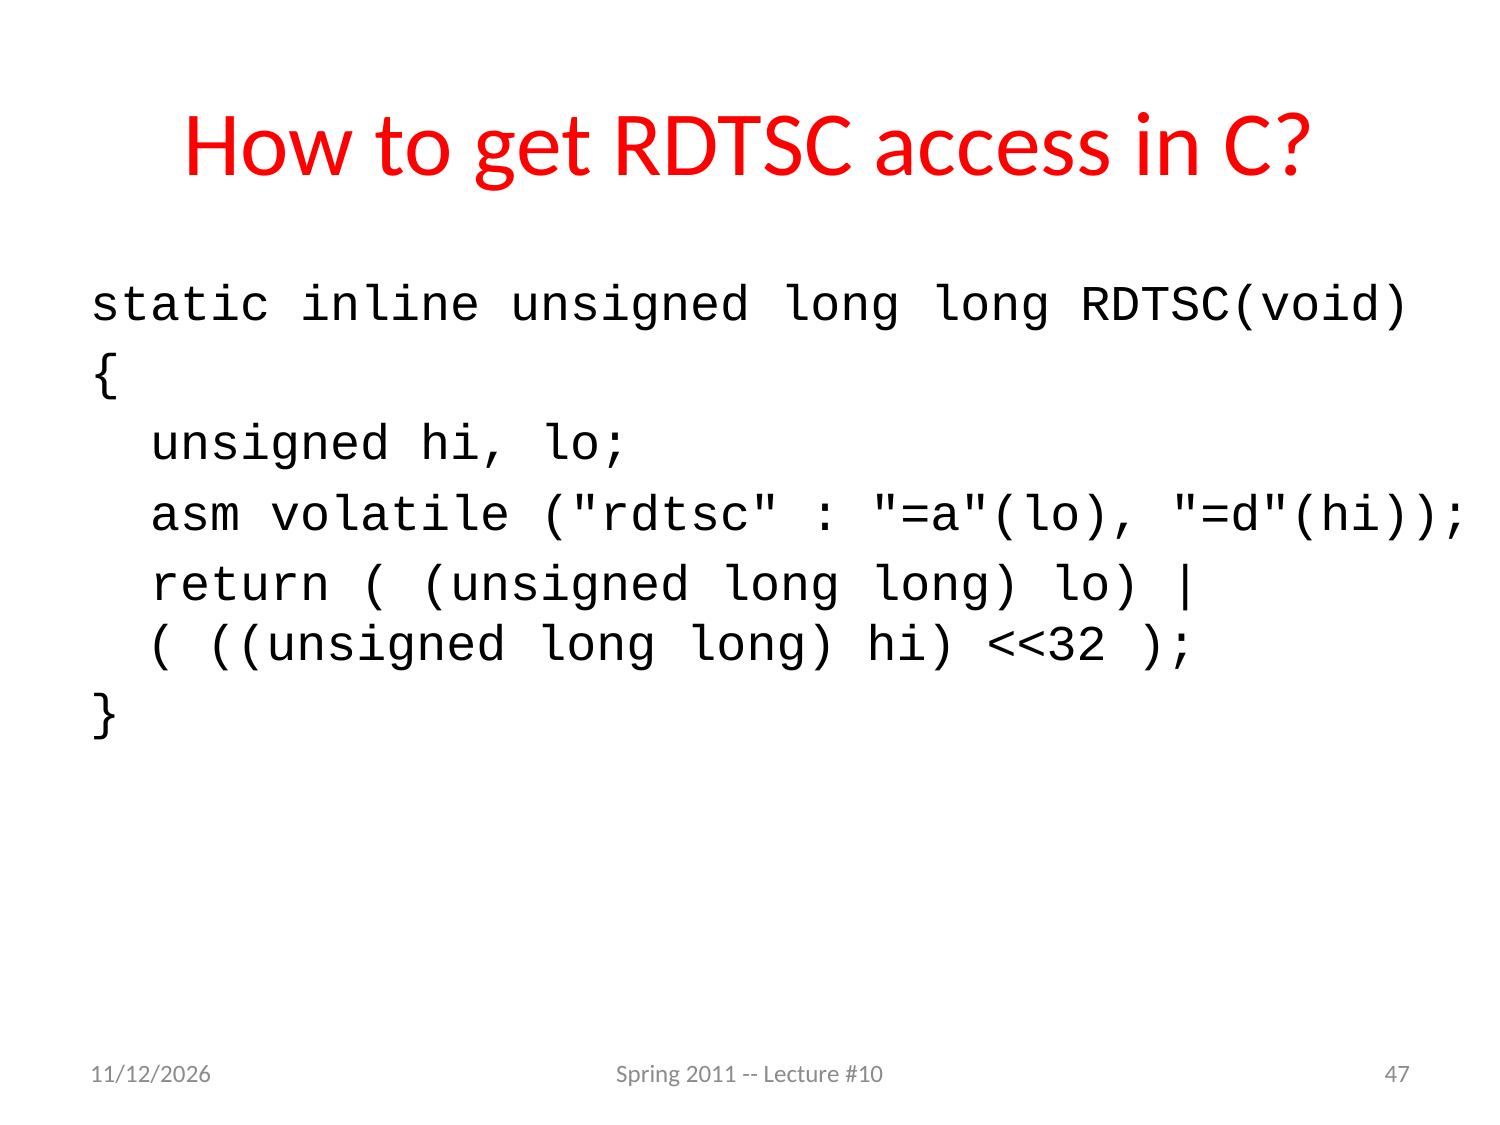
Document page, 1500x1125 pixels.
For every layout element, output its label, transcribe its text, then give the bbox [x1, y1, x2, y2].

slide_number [75, 1042, 425, 1103]
title How to get RDTSC access in C? [75, 45, 1425, 233]
footer Spring 2011 -- Lecture #10 [512, 1042, 988, 1103]
list static inline unsigned long long RDTSC(void) { unsigned hi, lo; asm volatile ("rdtsc" : "=a"(lo), "=d"(hi)); return ( (unsigned long long) lo) | ( ((unsigned long long) hi) <<32 ); } [75, 262, 1500, 1005]
slide_number 47 [1074, 1042, 1425, 1103]
